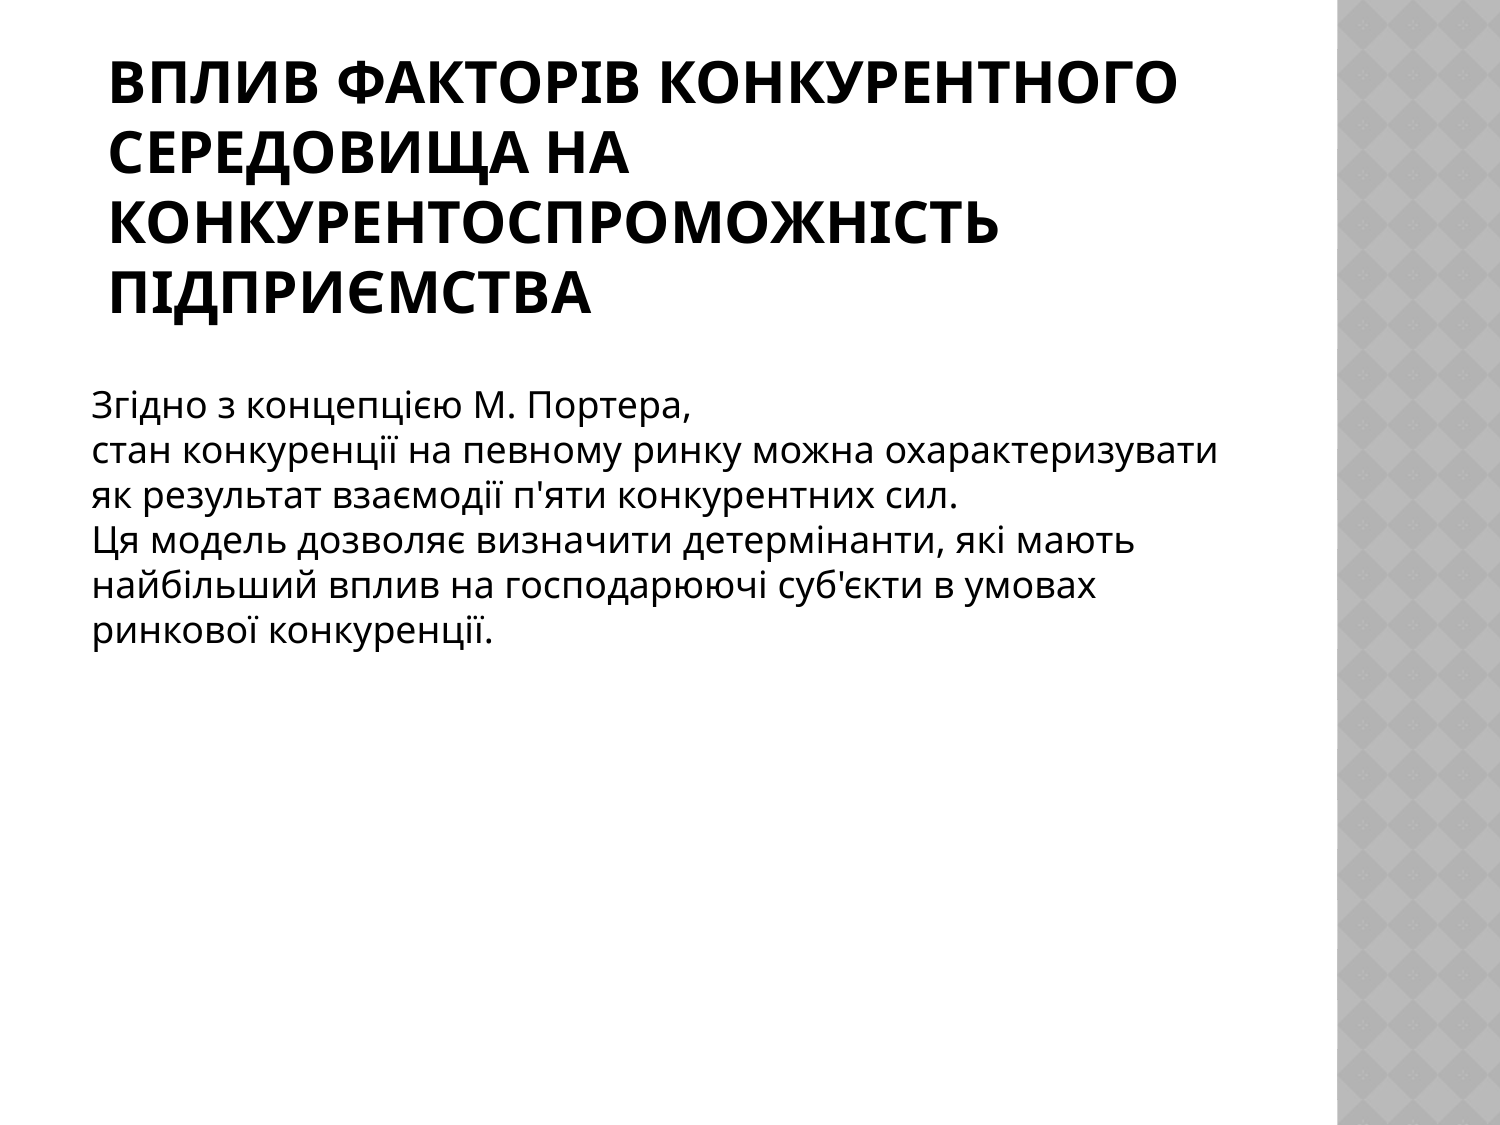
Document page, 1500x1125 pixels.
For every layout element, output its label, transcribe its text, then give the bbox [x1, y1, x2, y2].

text_box Згідно з концепцією М. Портера, стан конкуренції на певному ринку можна охарактеризувати як результат взаємодії п'яти конкурентних сил. Ця модель дозволяє визначити детермінанти, які мають найбільший вплив на господарюючі суб'єкти в умовах ринкової конкуренції. [76, 373, 1258, 659]
title Вплив факторів конкурентного середовища на конкурентоспроможність підприємства [100, 137, 1289, 325]
